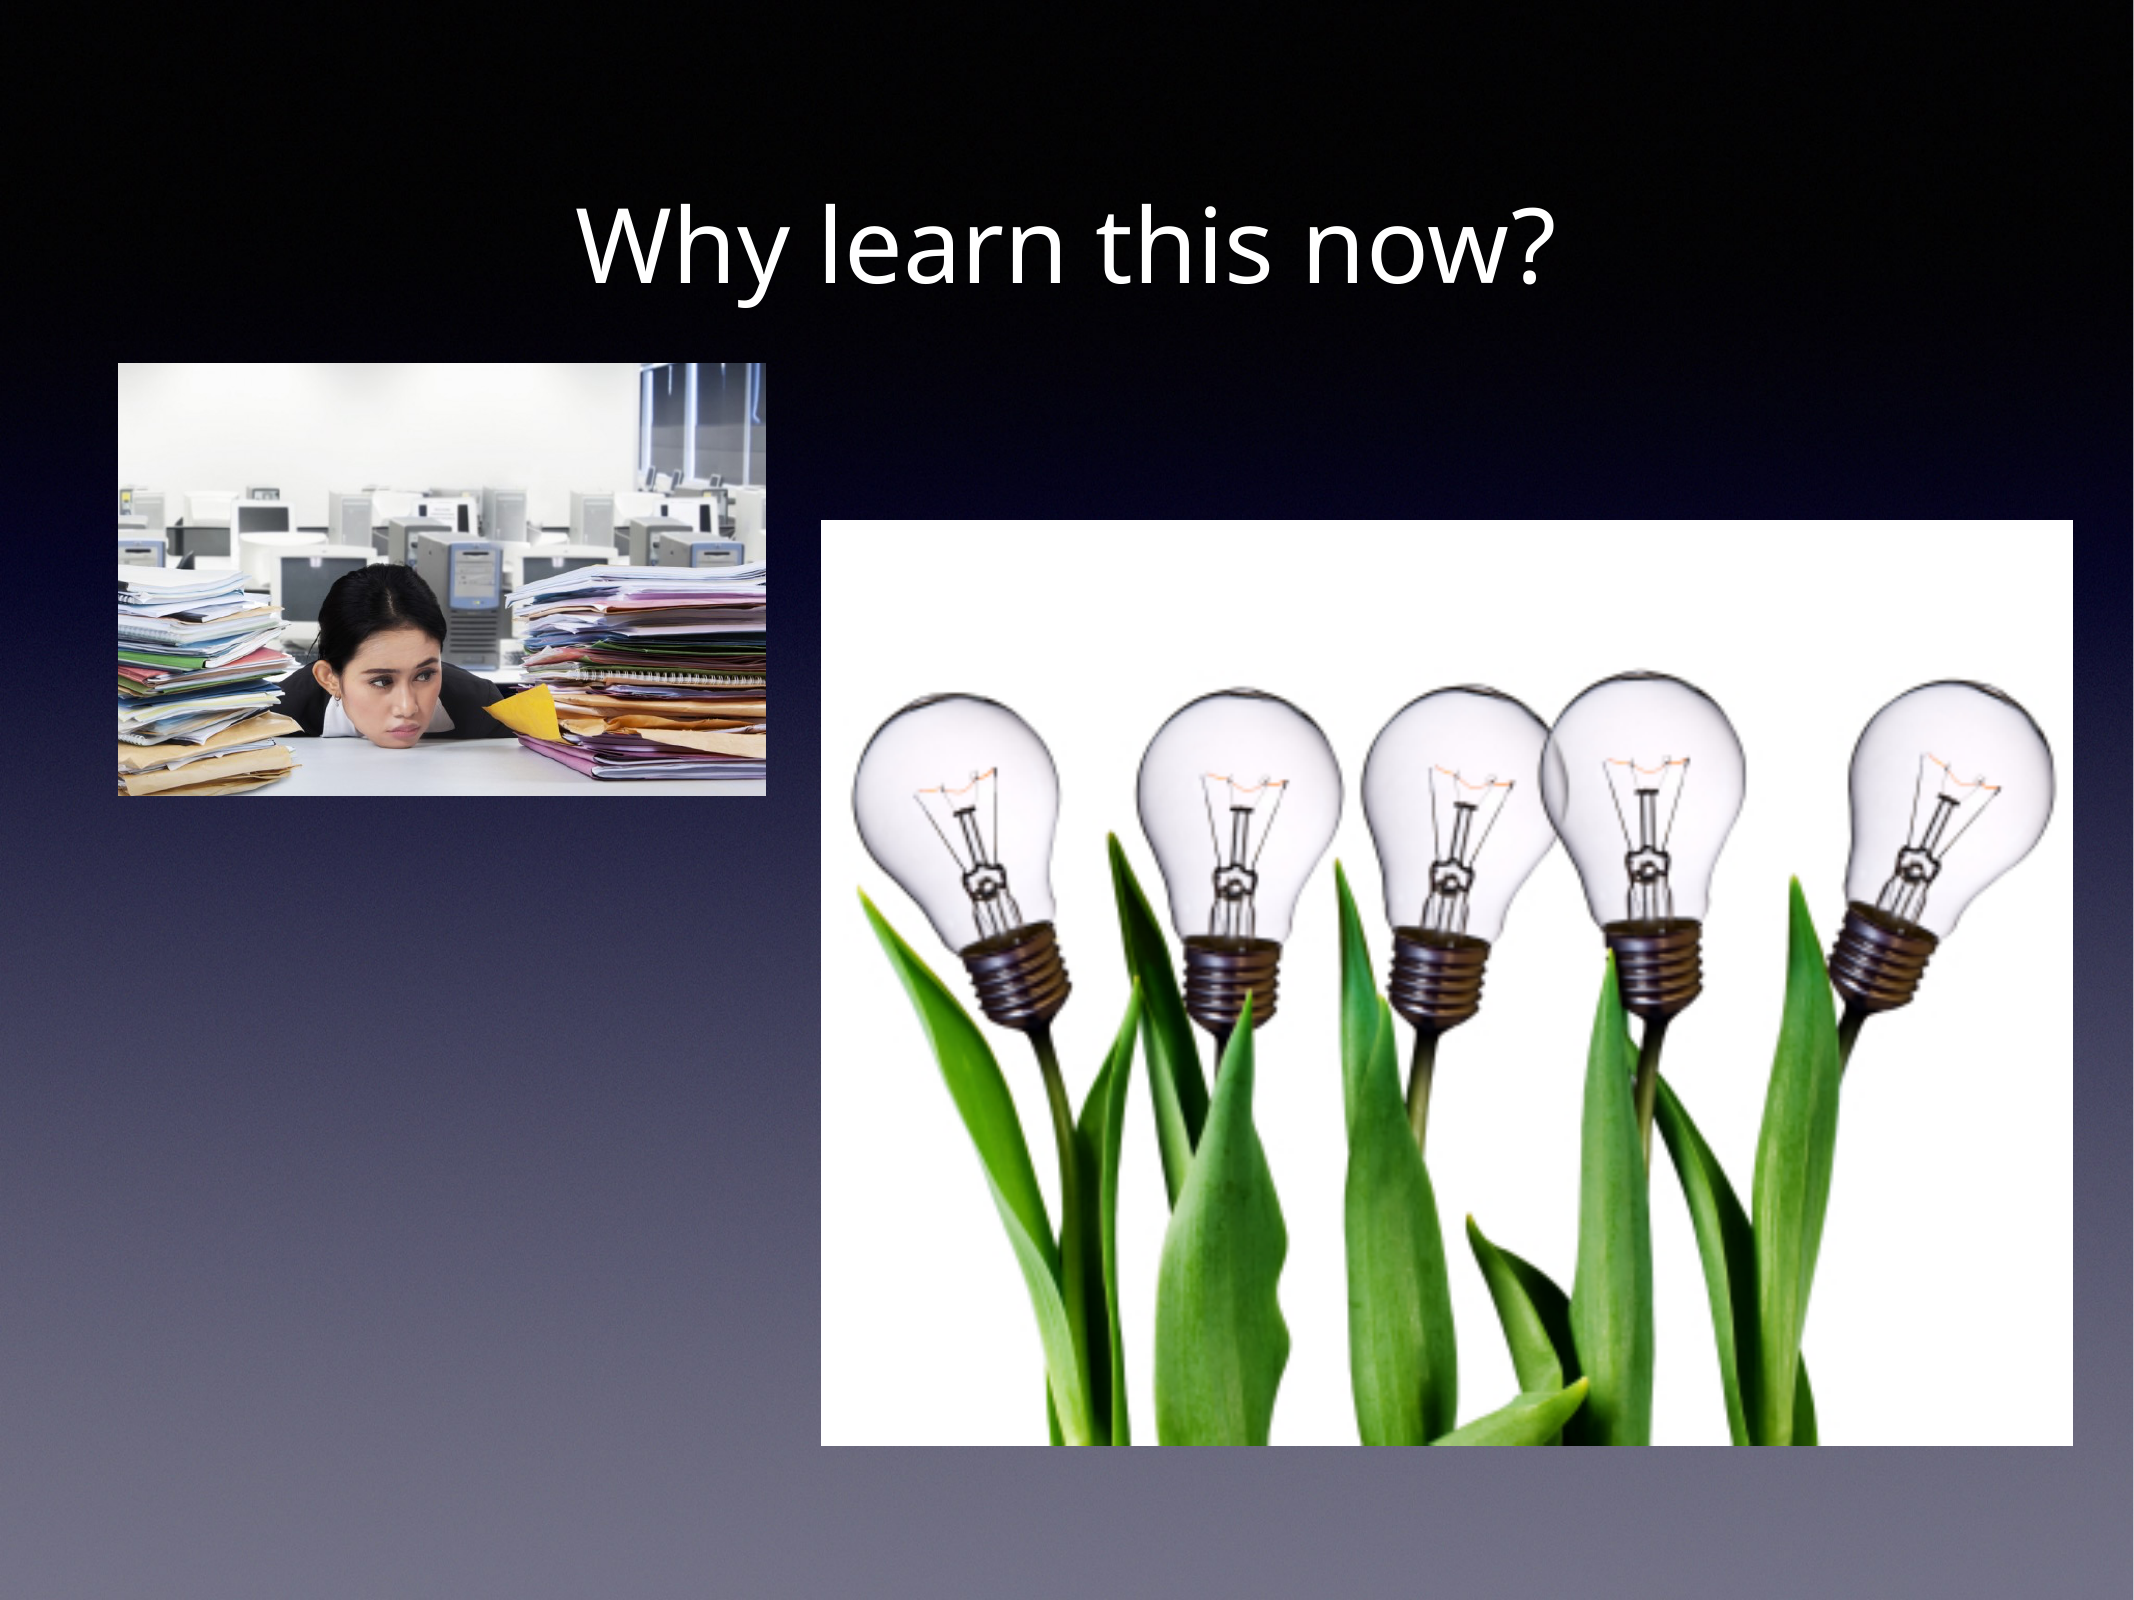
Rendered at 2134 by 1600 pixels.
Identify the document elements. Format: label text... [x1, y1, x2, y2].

title Why learn this now? [155, 67, 1978, 417]
picture [0, 0, 2134, 1600]
